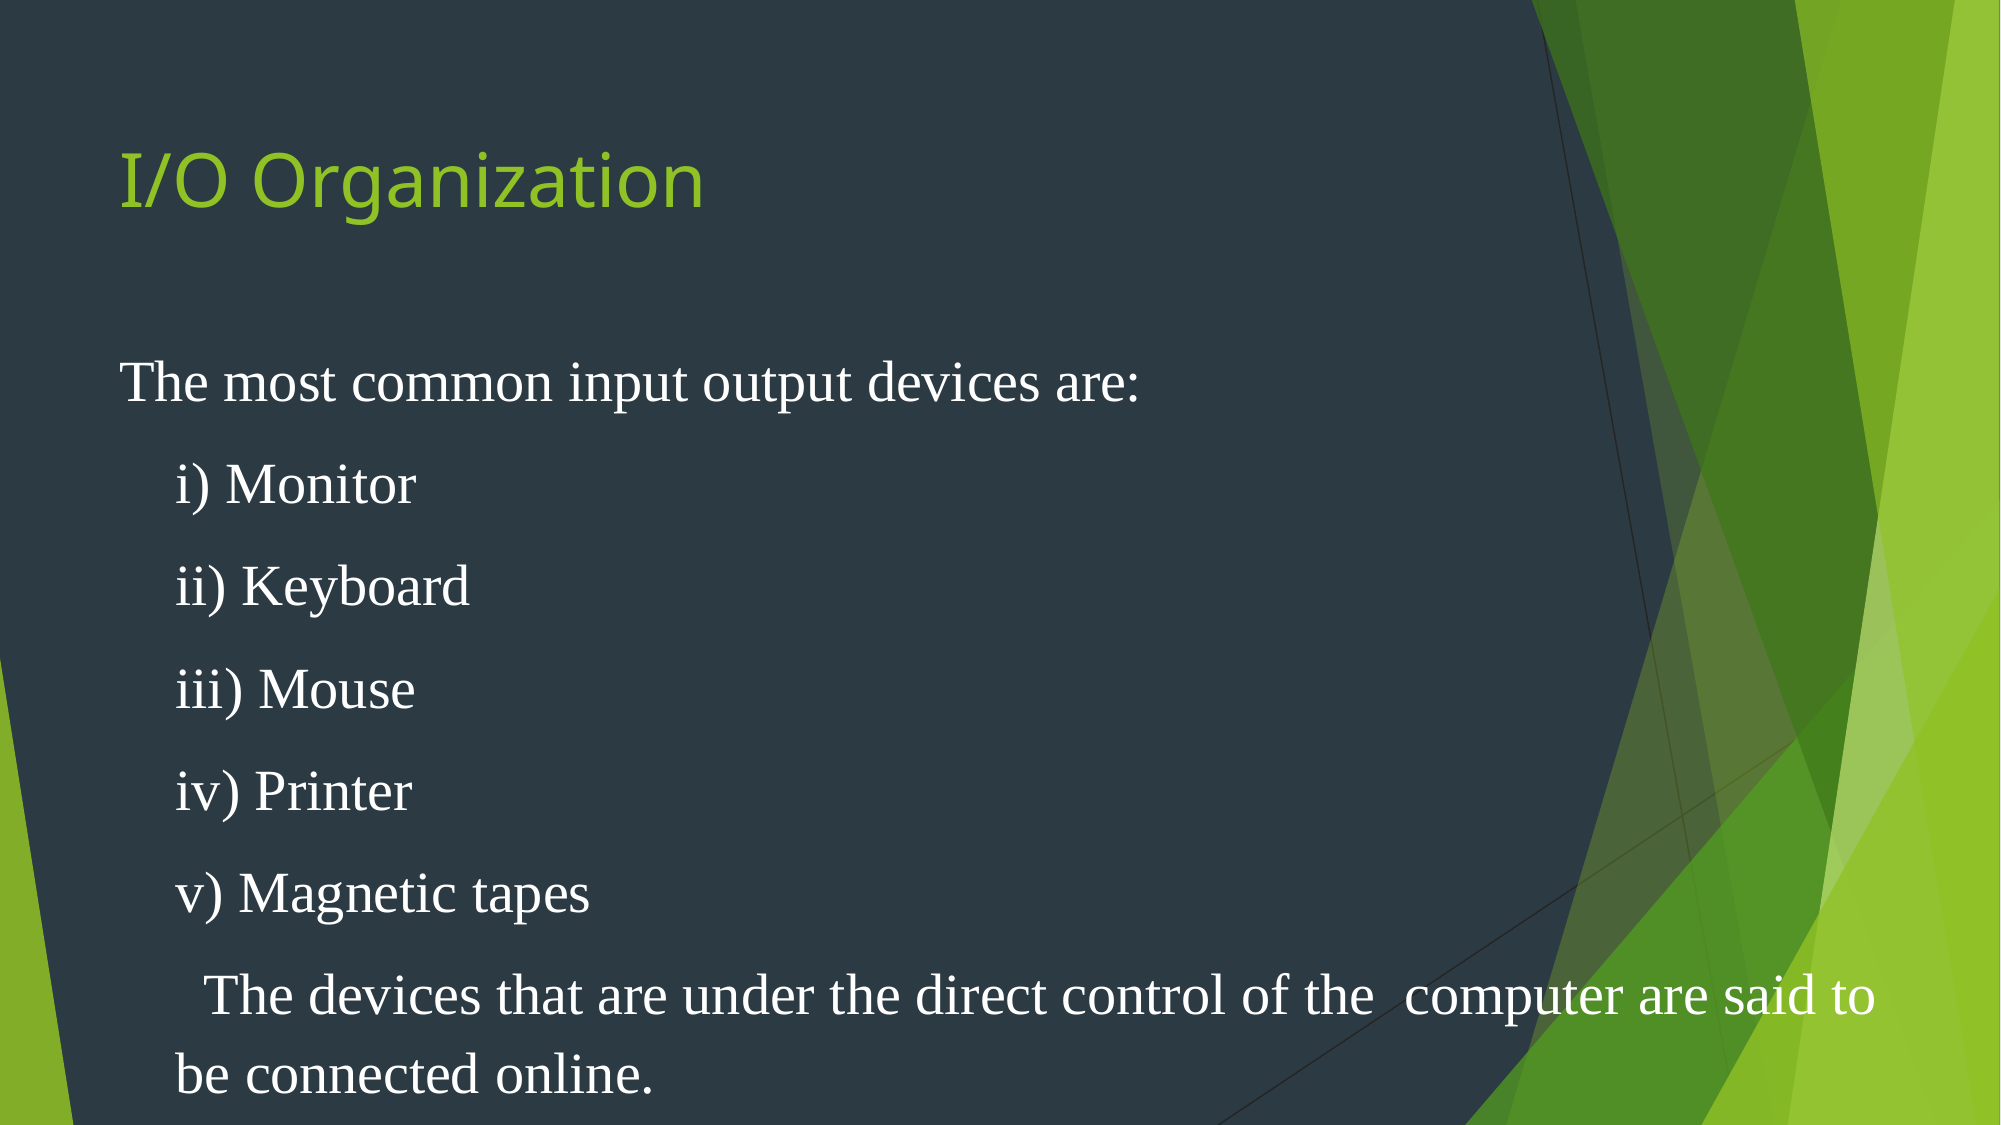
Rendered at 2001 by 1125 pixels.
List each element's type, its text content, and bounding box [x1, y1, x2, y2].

text_box The most common input output devices are: Monitor Keyboard Mouse Printer Magnetic tapes The devices that are under the direct control of the computer are said to be connected online. [117, 308, 1882, 1106]
title I/O Organization [117, 130, 955, 308]
